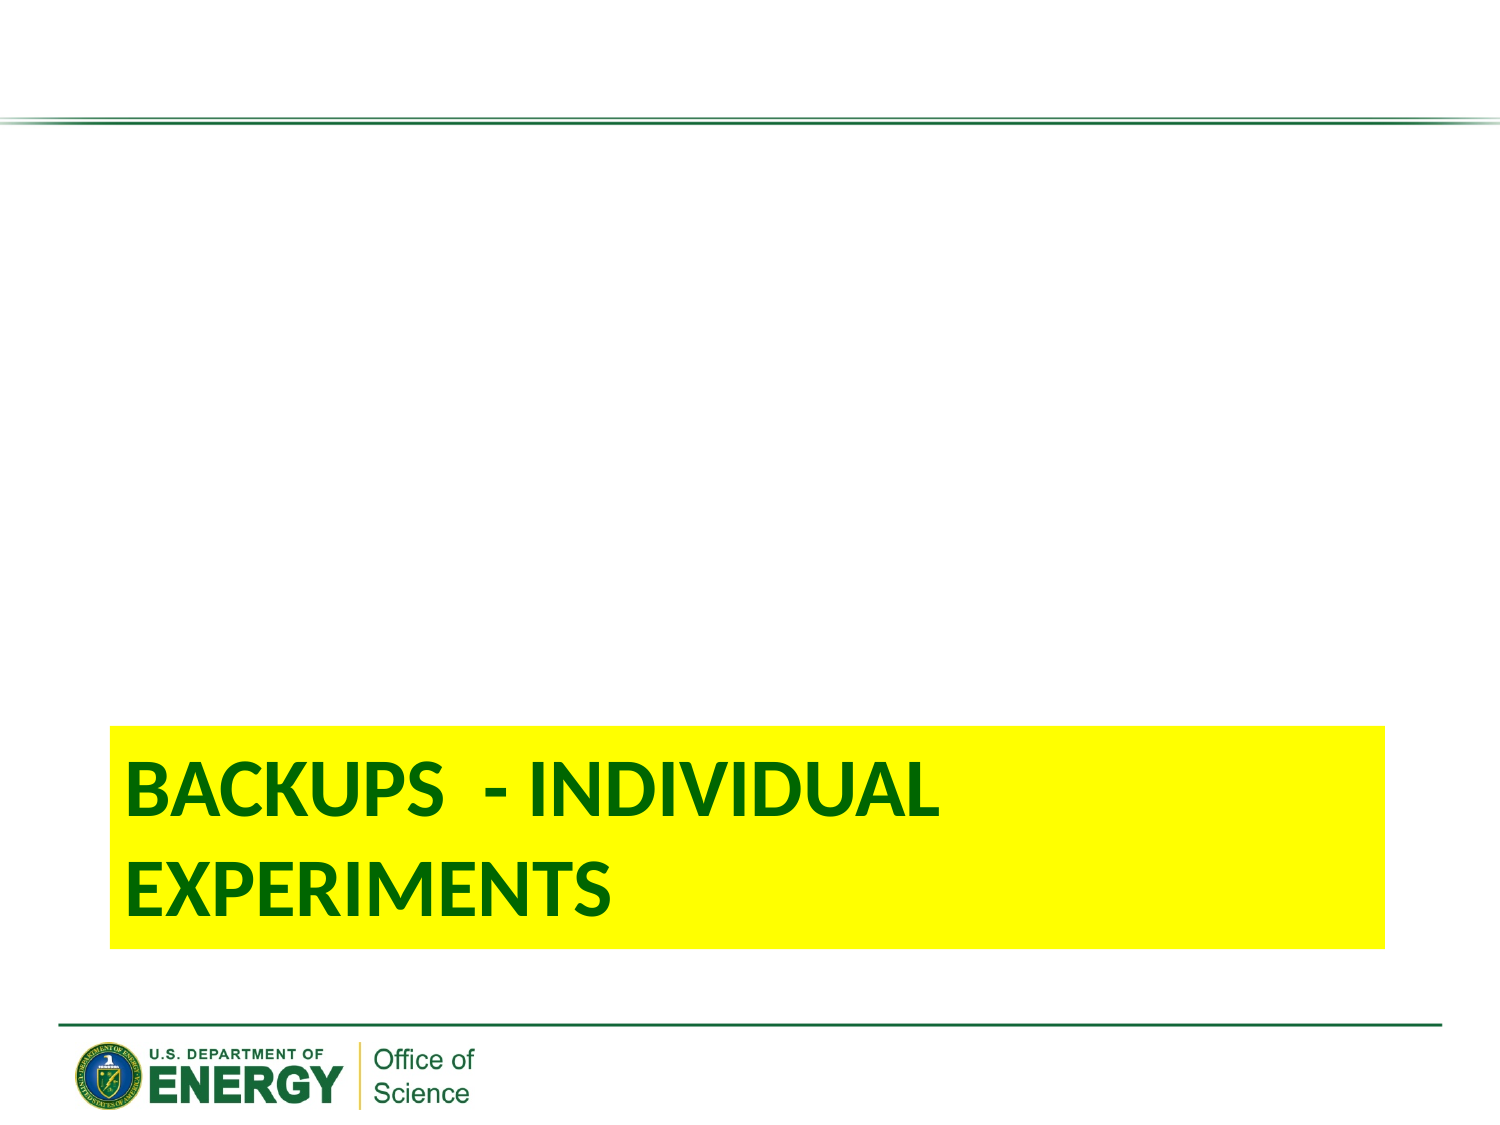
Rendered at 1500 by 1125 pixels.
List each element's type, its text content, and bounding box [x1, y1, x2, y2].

title Backups - Individual experiments [109, 725, 1386, 950]
picture [0, 0, 1500, 1125]
